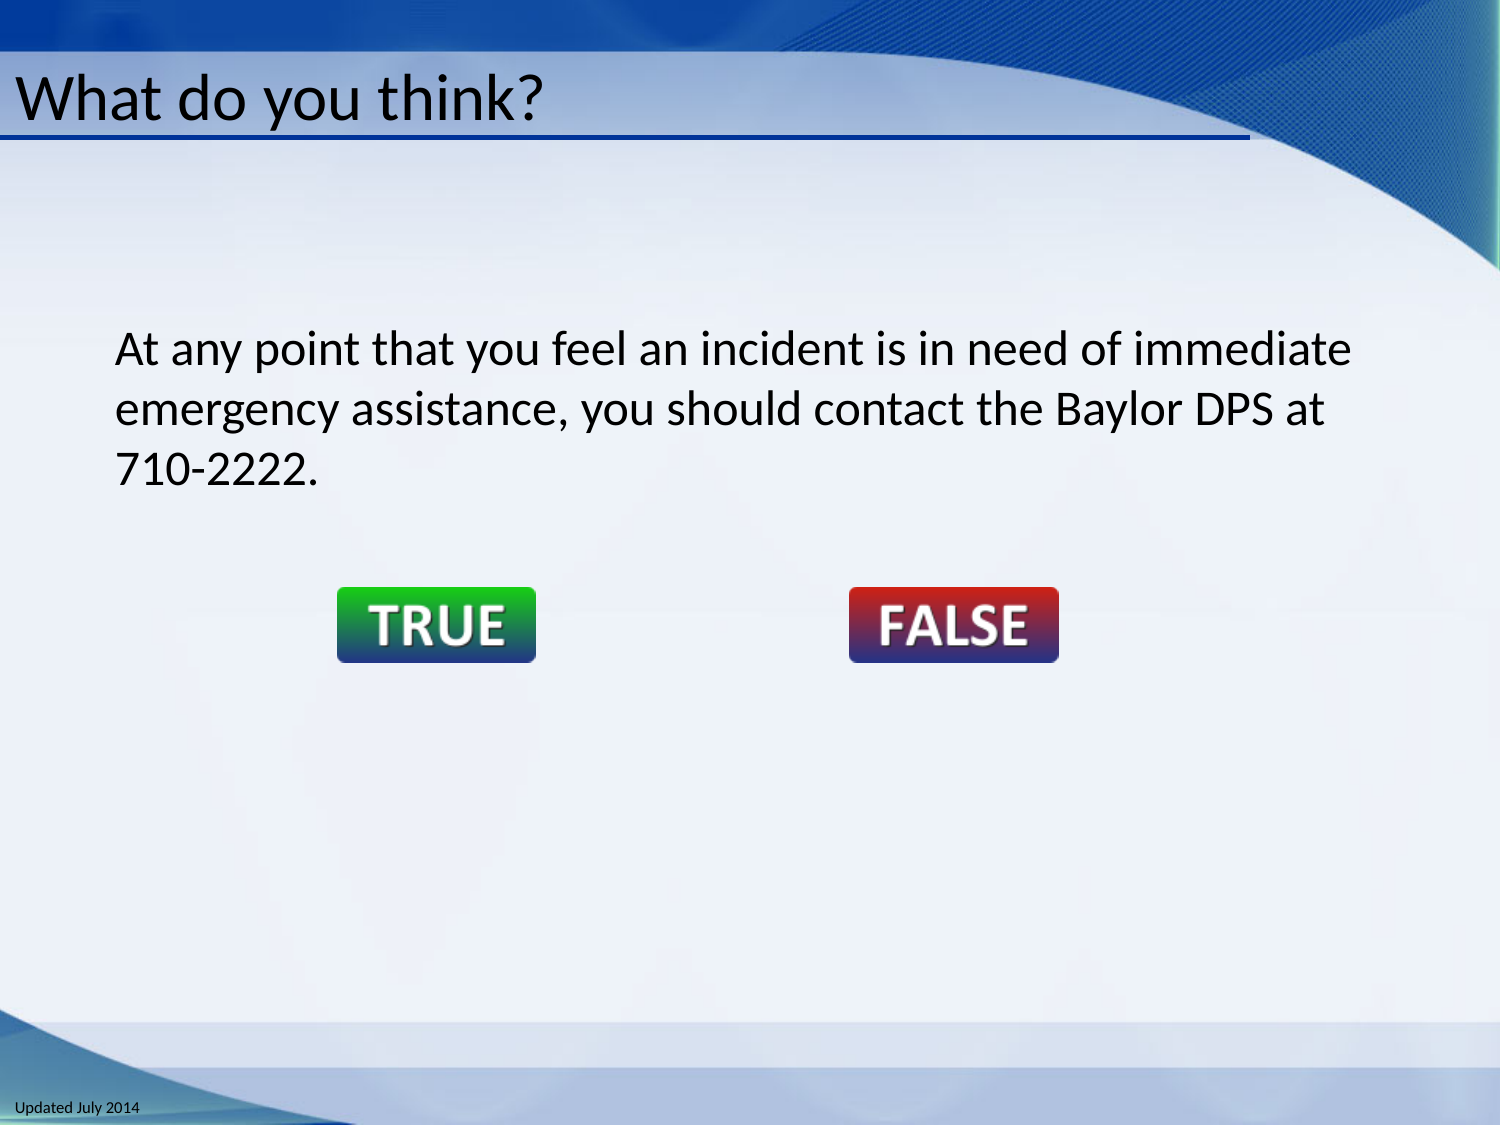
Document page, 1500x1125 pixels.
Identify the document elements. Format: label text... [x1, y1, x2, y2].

list At any point that you feel an incident is in need of immediate emergency assistance, you should contact the Baylor DPS at 710-2222. [99, 237, 1375, 980]
title What do you think? [0, 0, 1500, 188]
picture [0, 188, 1500, 1125]
